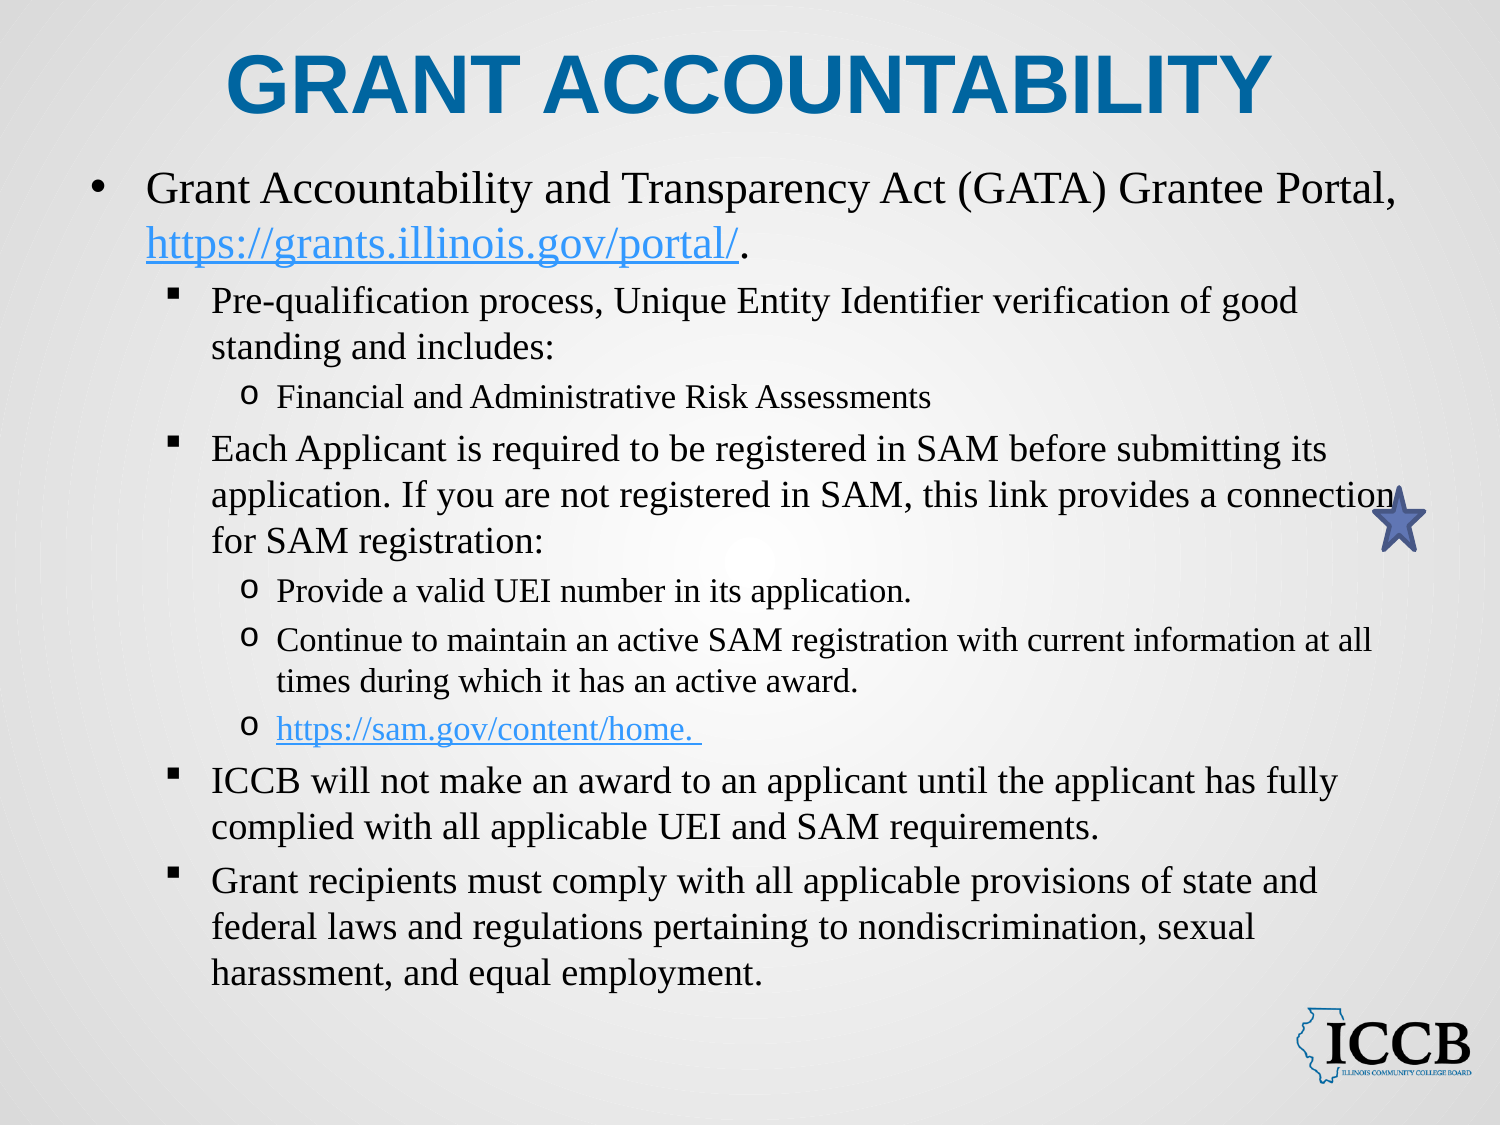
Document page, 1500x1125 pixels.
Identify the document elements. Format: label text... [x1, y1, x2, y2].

title Grant Accountability [75, 12, 1425, 138]
text_box [1371, 485, 1427, 552]
list Grant Accountability and Transparency Act (GATA) Grantee Portal, https://grants.illinois.gov/portal/. Pre-qualification process, Unique Entity Identifier verification of good standing and includes: Financial and Administrative Risk Assessments Each Applicant is required to be registered in SAM before submitting its application. If you are not registered in SAM, this link provides a connection for SAM registration: Provide a valid UEI number in its application. Continue to maintain an active SAM registration with current information at all times during which it has an active award. https://sam.gov/content/home. ICCB will not make an award to an applicant until the applicant has fully complied with all applicable UEI and SAM requirements. Grant recipients must comply with all applicable provisions of state and federal laws and regulations pertaining to nondiscrimination, sexual harassment, and equal employment. [75, 149, 1425, 1005]
picture [1275, 970, 1500, 1120]
